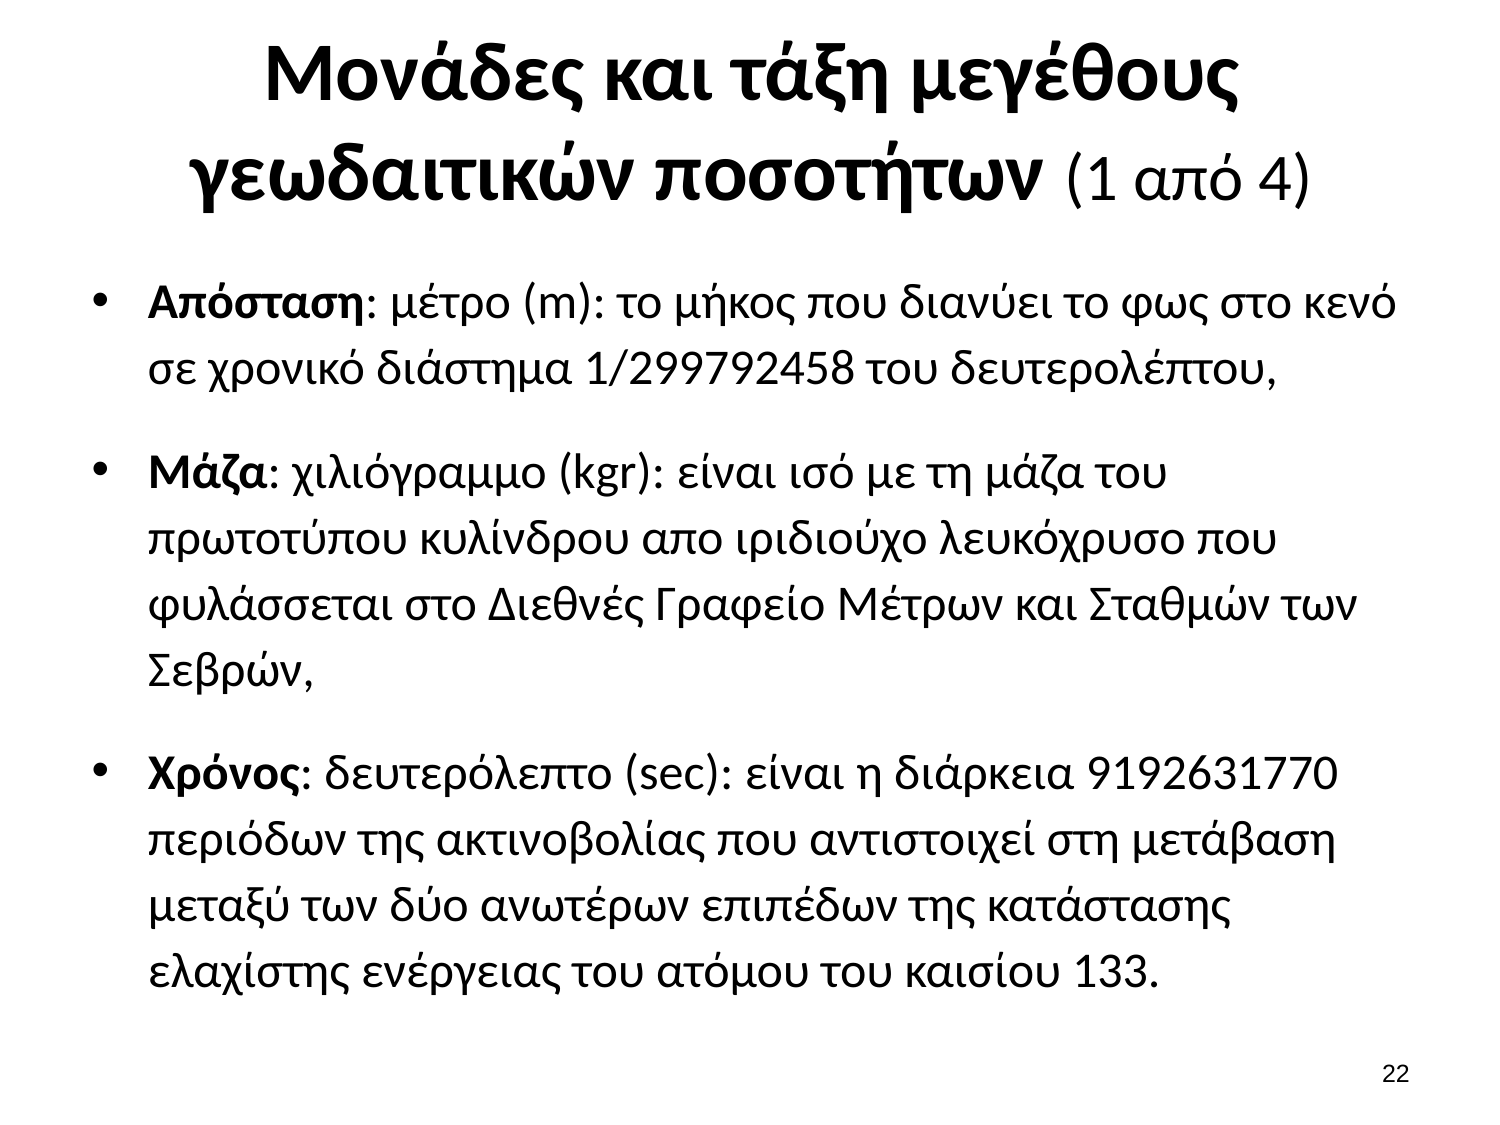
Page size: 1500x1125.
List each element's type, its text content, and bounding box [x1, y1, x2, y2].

title Μονάδες και τάξη μεγέθους γεωδαιτικών ποσοτήτων (1 από 4) [76, 42, 1427, 192]
slide_number 21 [1074, 1042, 1425, 1103]
list Απόσταση: μέτρο (m): το μήκος που διανύει το φως στο κενό σε χρονικό διάστημα 1/299792458 του δευτερολέπτου, Μάζα: χιλιόγραμμο (kgr): είναι ισό με τη μάζα του πρωτοτύπου κυλίνδρου απο ιριδιούχο λευκόχρυσο που φυλάσσεται στο Διεθνές Γραφείο Μέτρων και Σταθμών των Σεβρών, Χρόνος: δευτερόλεπτο (sec): είναι η διάρκεια 9192631770 περιόδων της ακτινοβολίας που αντιστοιχεί στη μετάβαση μεταξύ των δύο ανωτέρων επιπέδων της κατάστασης ελαχίστης ενέργειας του ατόμου του καισίου 133. [76, 255, 1427, 1059]
